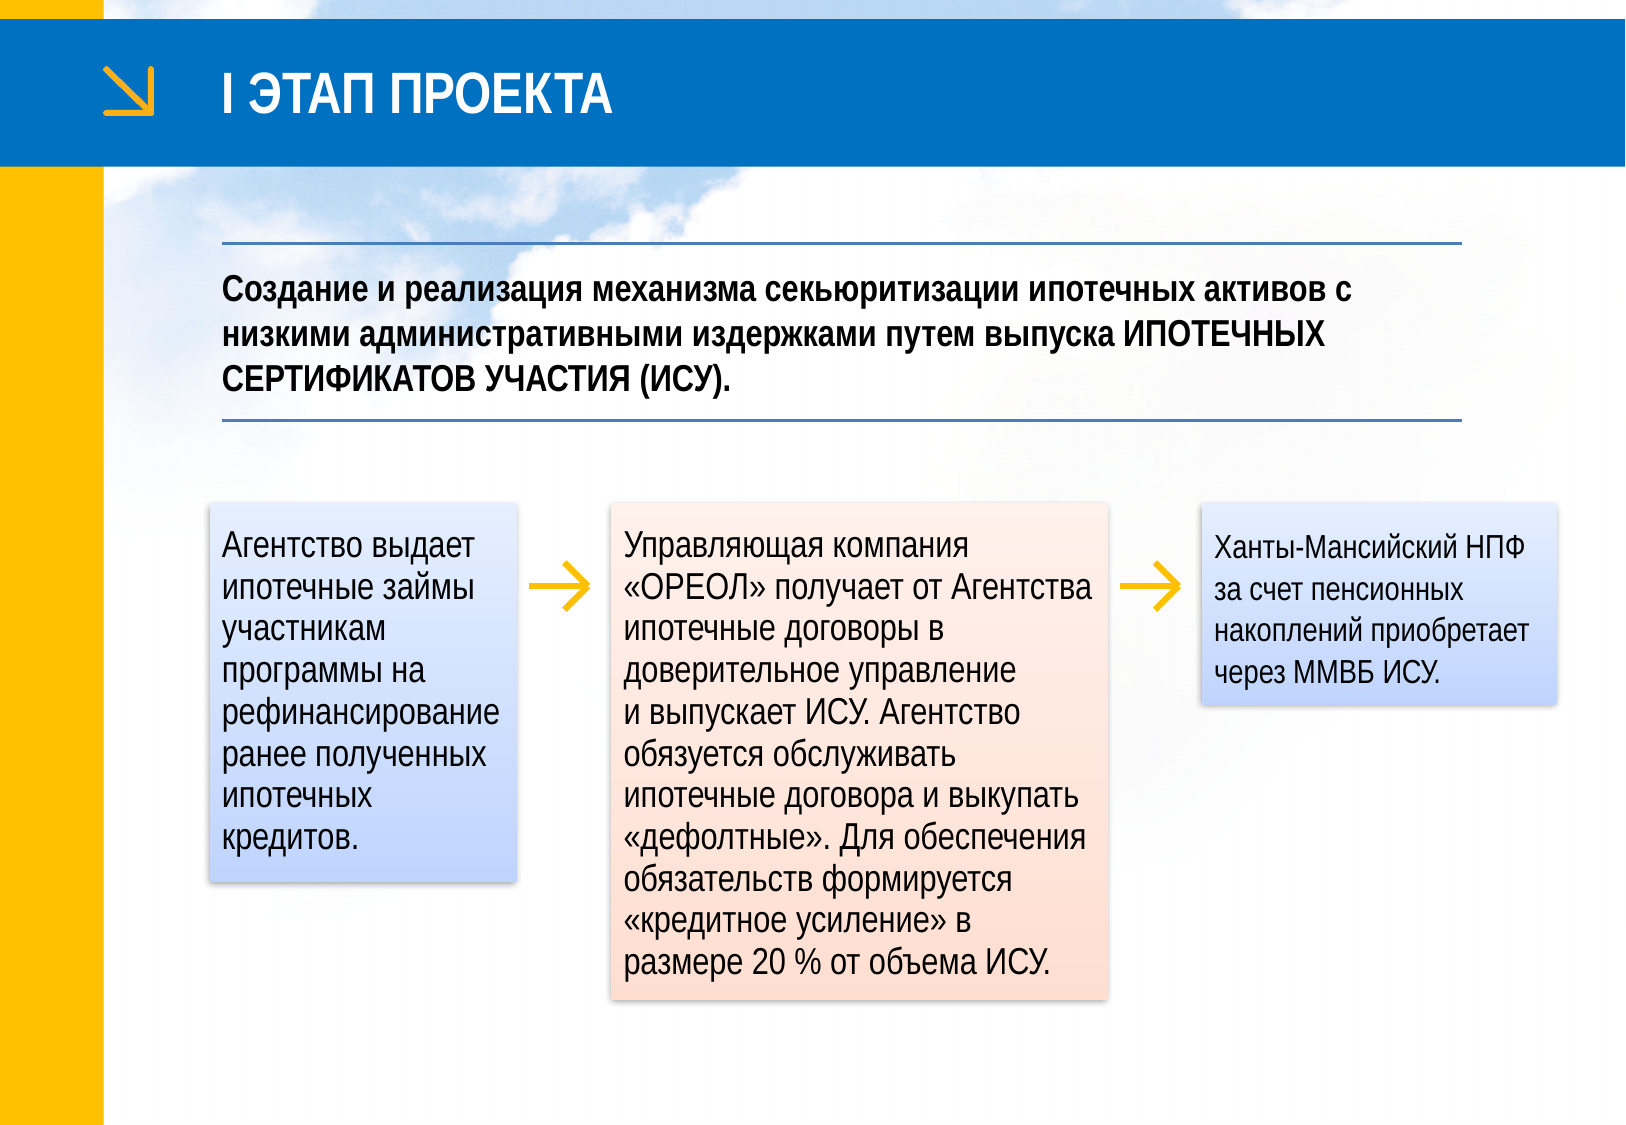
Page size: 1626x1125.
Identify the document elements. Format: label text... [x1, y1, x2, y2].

text_box [0, 0, 106, 17]
text_box Создание и реализация механизма секьюритизации ипотечных активов с низкими административными издержками путем выпуска ИПОТЕЧНЫХ СЕРТИФИКАТОВ УЧАСТИЯ (ИСУ). [221, 263, 1356, 399]
text_box [0, 169, 106, 1125]
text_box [528, 562, 589, 610]
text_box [1119, 562, 1179, 610]
text_box [1202, 503, 1557, 705]
text_box Ханты-Мансийский НПФ за счет пенсионных накоплений приобретает через ММВБ ИСУ. [1214, 523, 1581, 691]
picture [103, 66, 154, 117]
text_box Агентство выдает ипотечные займы участникам программы на рефинансирование ранее полученных ипотечных кредитов. [221, 523, 518, 857]
picture [106, 0, 1626, 1125]
text_box Управляющая компания «ОРЕОЛ» получает от Агентства ипотечные договоры в доверительное управление и выпускает ИСУ. Агентство обязуется обслуживать ипотечные договора и выкупать «дефолтные». Для обеспечения обязательств формируется «кредитное усиление» в размере 20 % от объема ИСУ. [623, 523, 1096, 982]
text_box [209, 503, 518, 882]
text_box I ЭТАП ПРОЕКТА [221, 55, 793, 126]
text_box [0, 17, 1625, 169]
text_box [611, 503, 1109, 1000]
